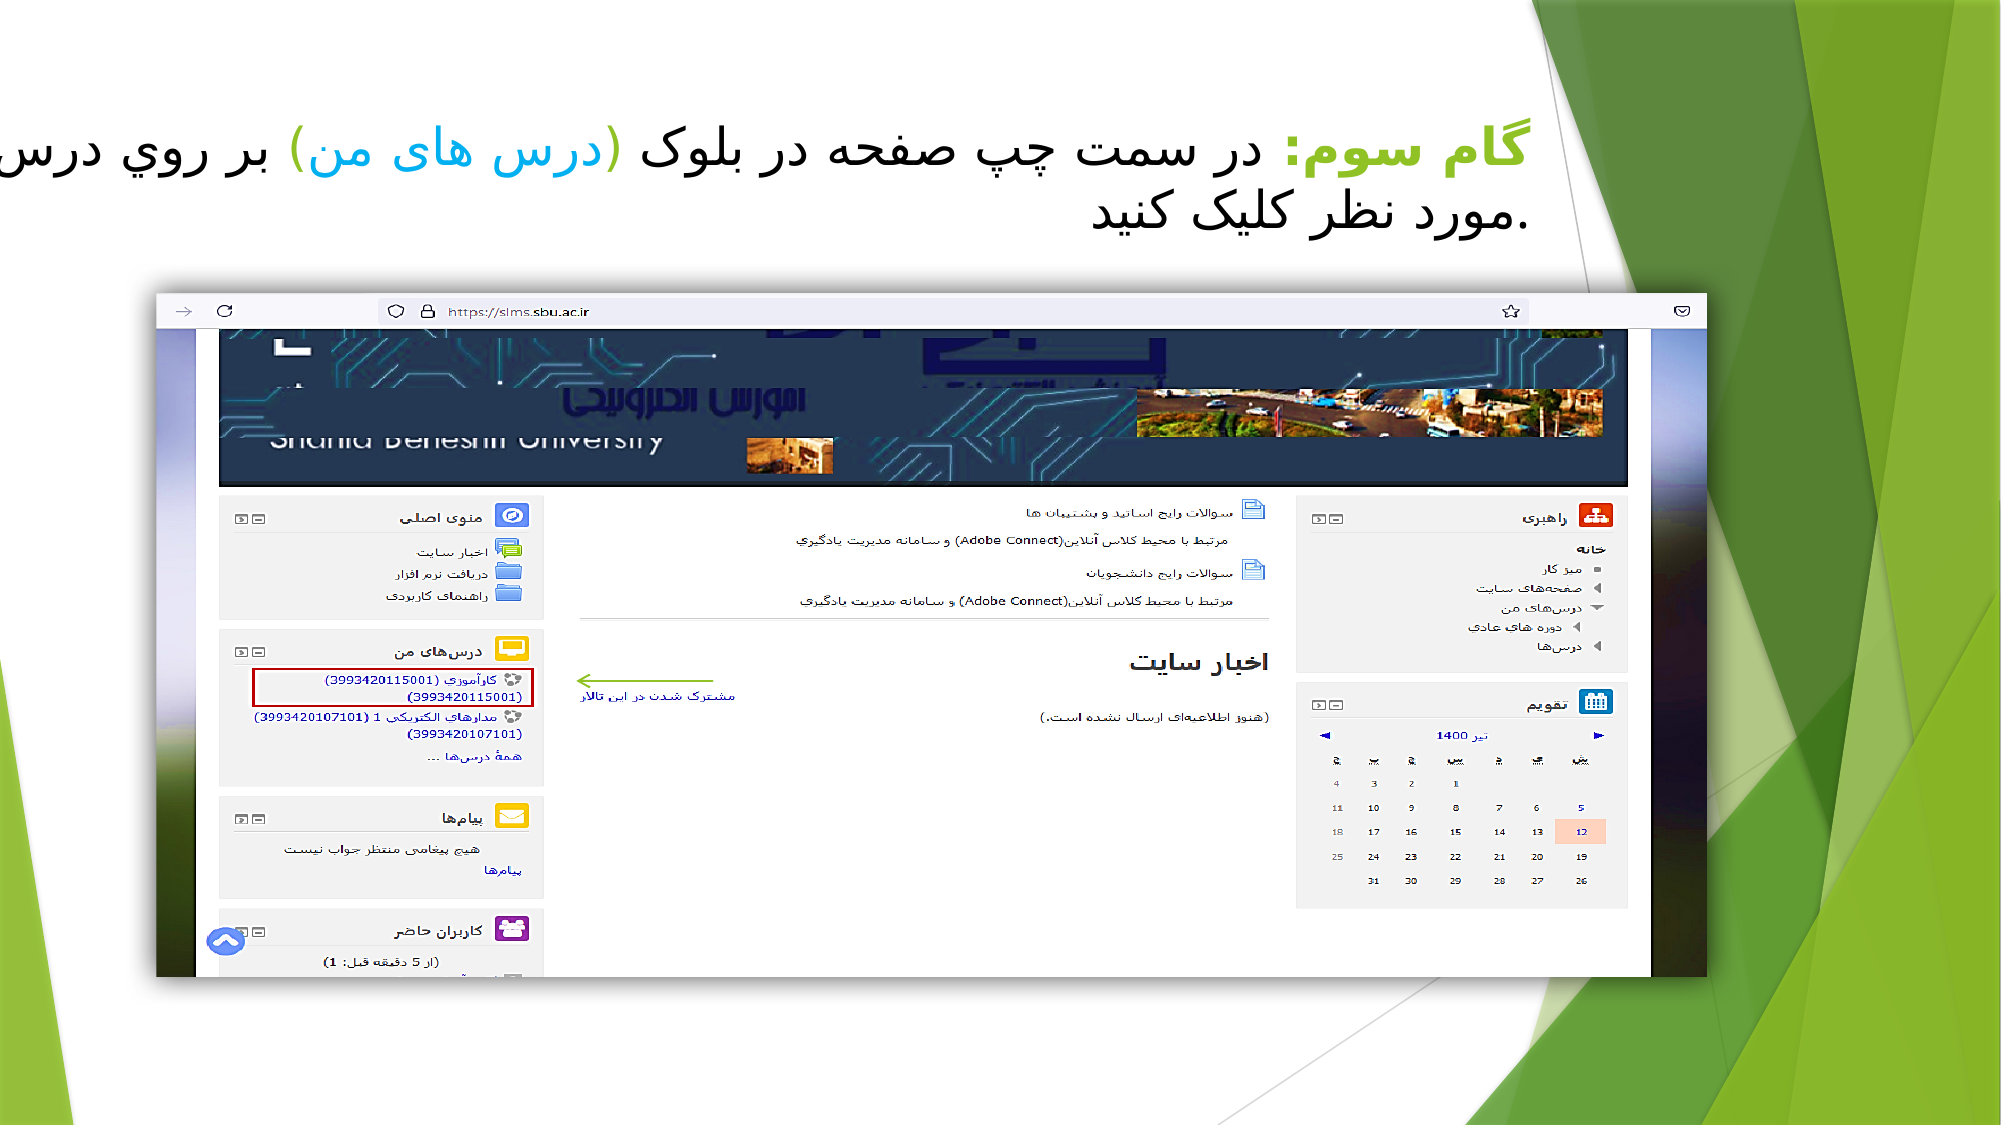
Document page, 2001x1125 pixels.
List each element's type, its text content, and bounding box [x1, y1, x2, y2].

picture [155, 293, 1708, 977]
title گام سوم: در سمت چپ صفحه در بلوک (درس های من) بر روي درس مورد نظر کليک کنيد. [0, 106, 1546, 294]
